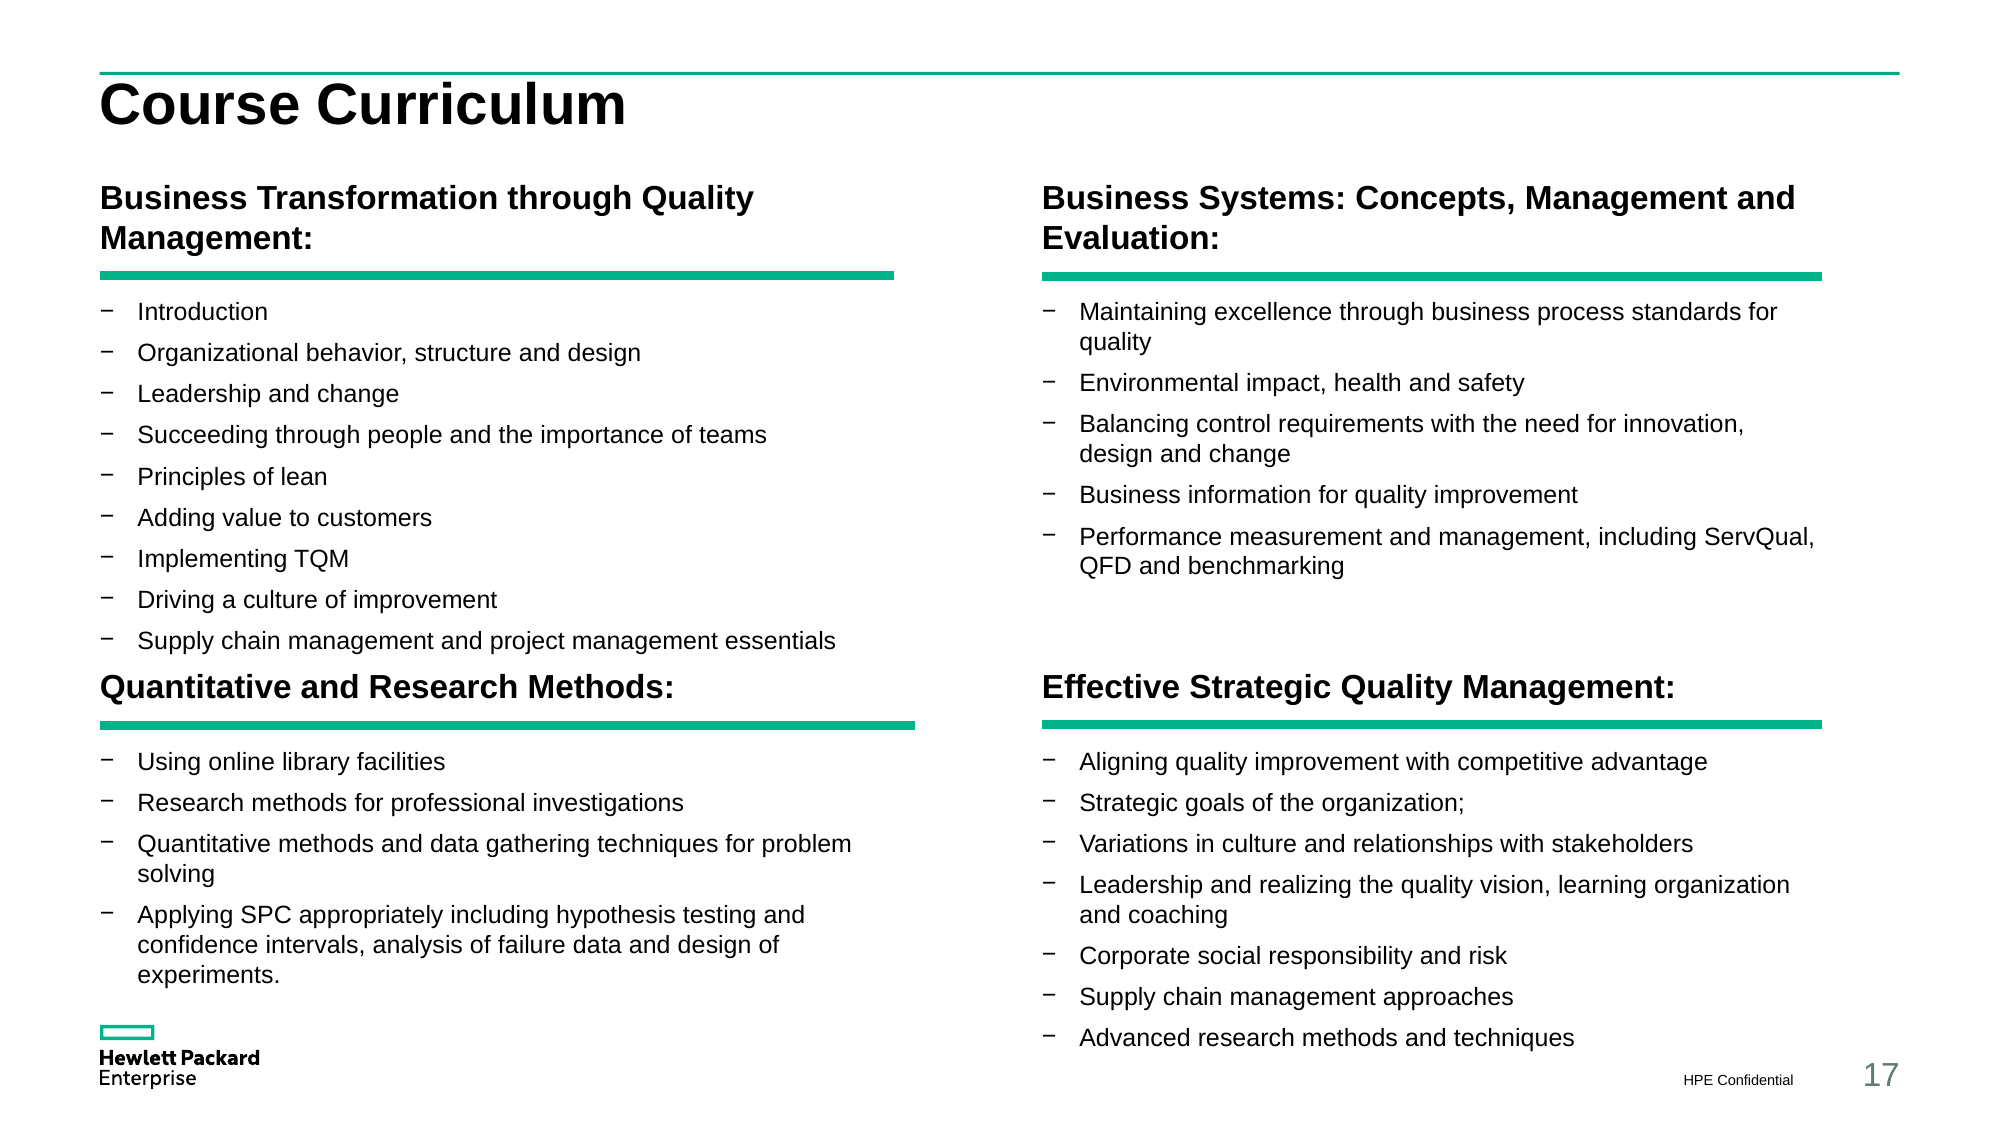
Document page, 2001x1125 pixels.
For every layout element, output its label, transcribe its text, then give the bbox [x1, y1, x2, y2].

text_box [99, 665, 916, 1044]
title Course Curriculum [99, 73, 1900, 214]
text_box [1041, 665, 1822, 1044]
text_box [1041, 176, 1822, 555]
footer HPE Confidential [1137, 1054, 1798, 1089]
slide_number 17 [1812, 1054, 1900, 1093]
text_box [99, 176, 895, 601]
